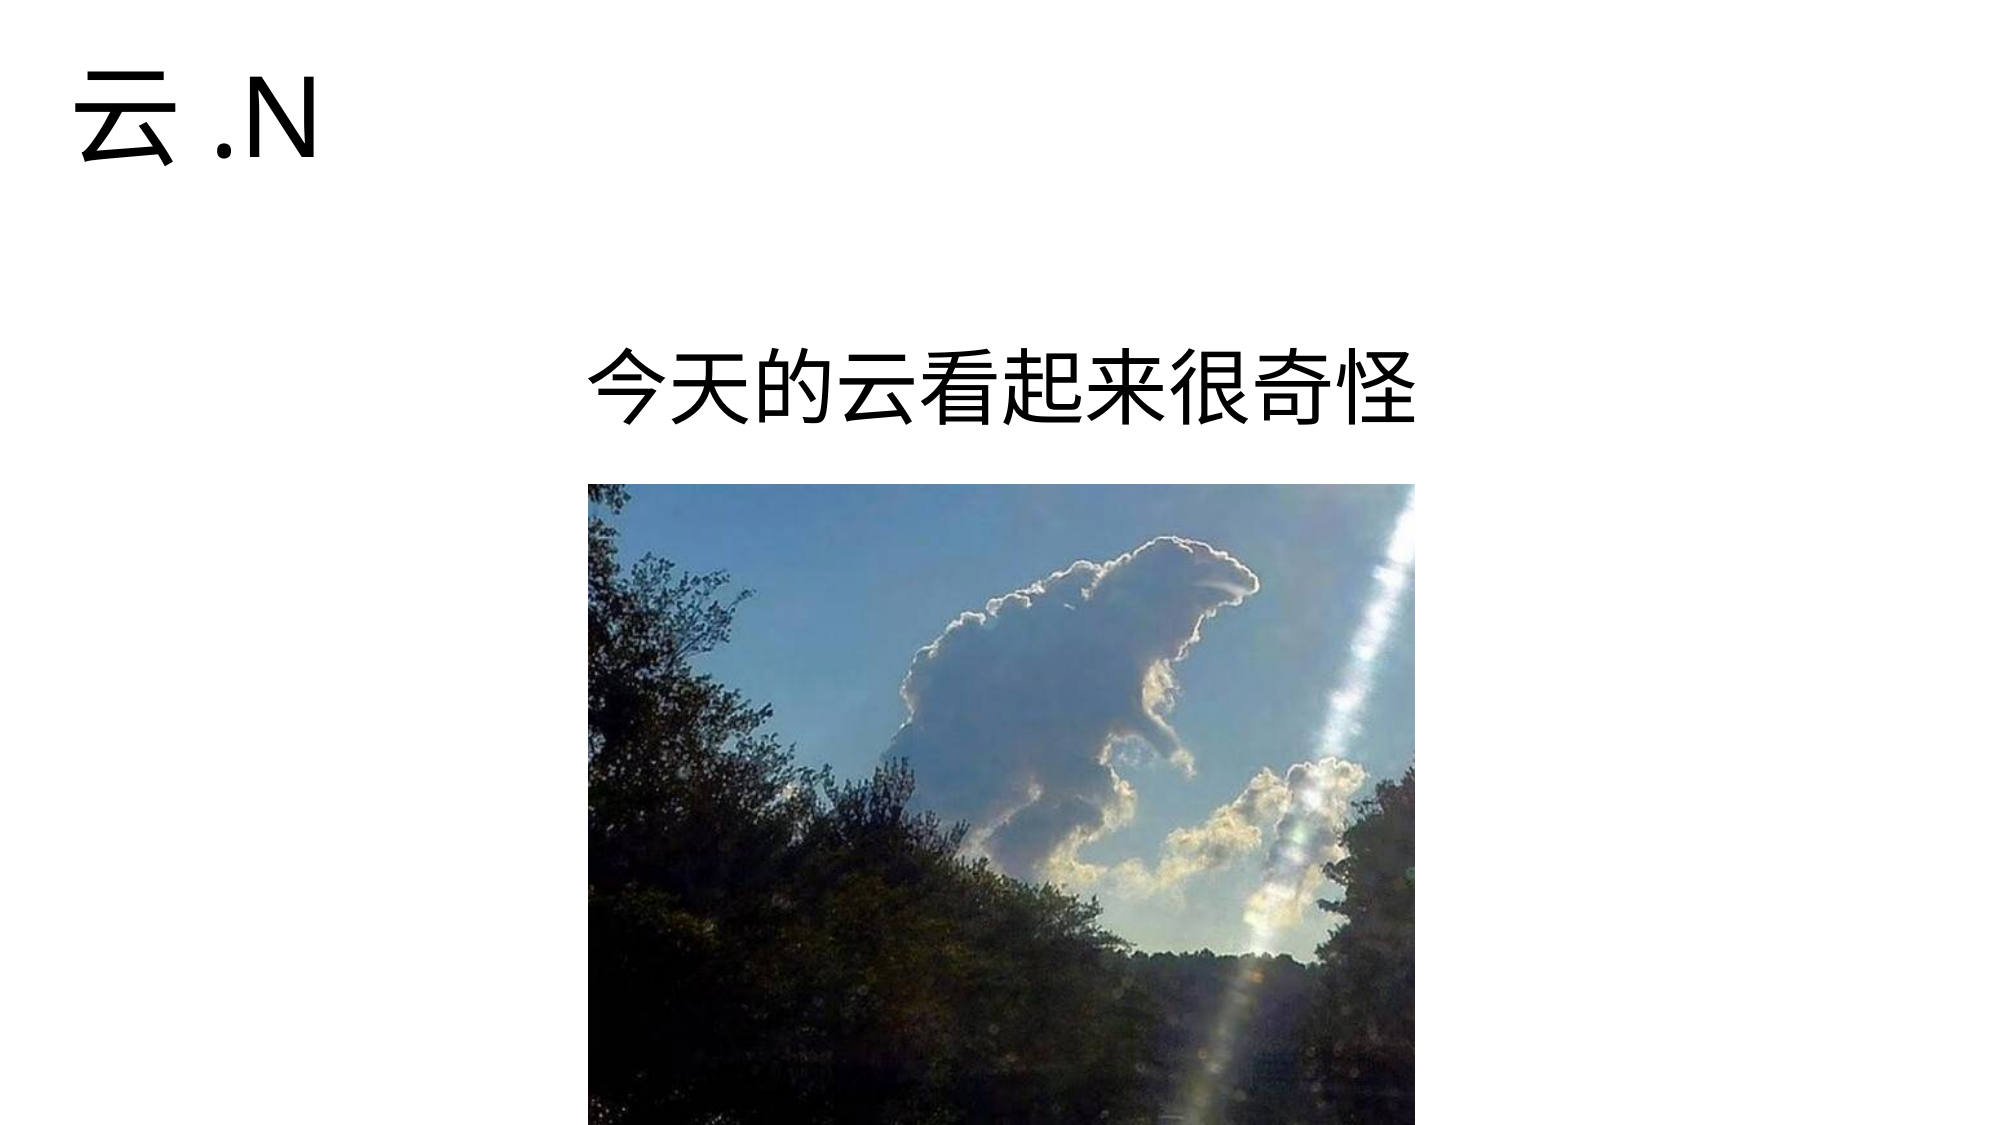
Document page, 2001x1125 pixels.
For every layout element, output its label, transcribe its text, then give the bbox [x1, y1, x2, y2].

text_box 今天的云看起来很奇怪 [55, 298, 1949, 485]
title 云.N [55, 38, 1831, 298]
picture [588, 484, 1415, 1125]
